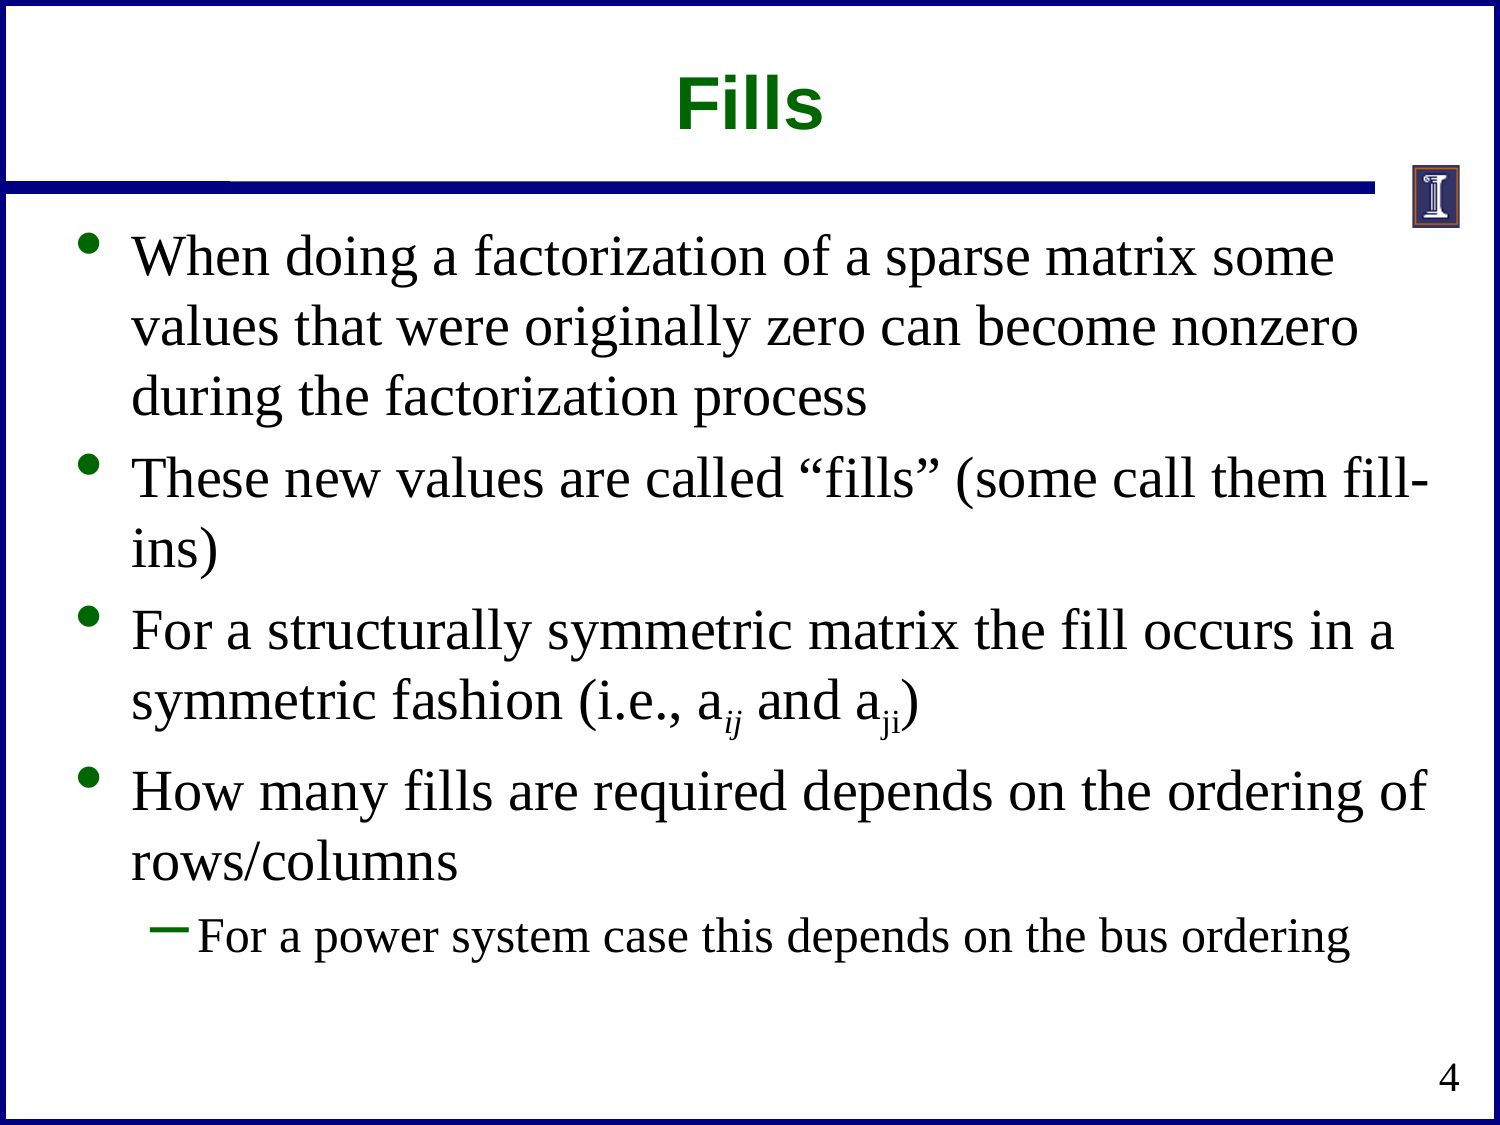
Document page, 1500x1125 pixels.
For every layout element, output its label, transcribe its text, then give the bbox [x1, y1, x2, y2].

list When doing a factorization of a sparse matrix some values that were originally zero can become nonzero during the factorization process These new values are called “fills” (some call them fill-ins) For a structurally symmetric matrix the fill occurs in a symmetric fashion (i.e., aij and aji) How many fills are required depends on the ordering of rows/columns For a power system case this depends on the bus ordering [60, 210, 1461, 885]
picture [1412, 165, 1460, 210]
title Fills [112, 37, 1388, 163]
slide_number 4 [1162, 1037, 1476, 1113]
